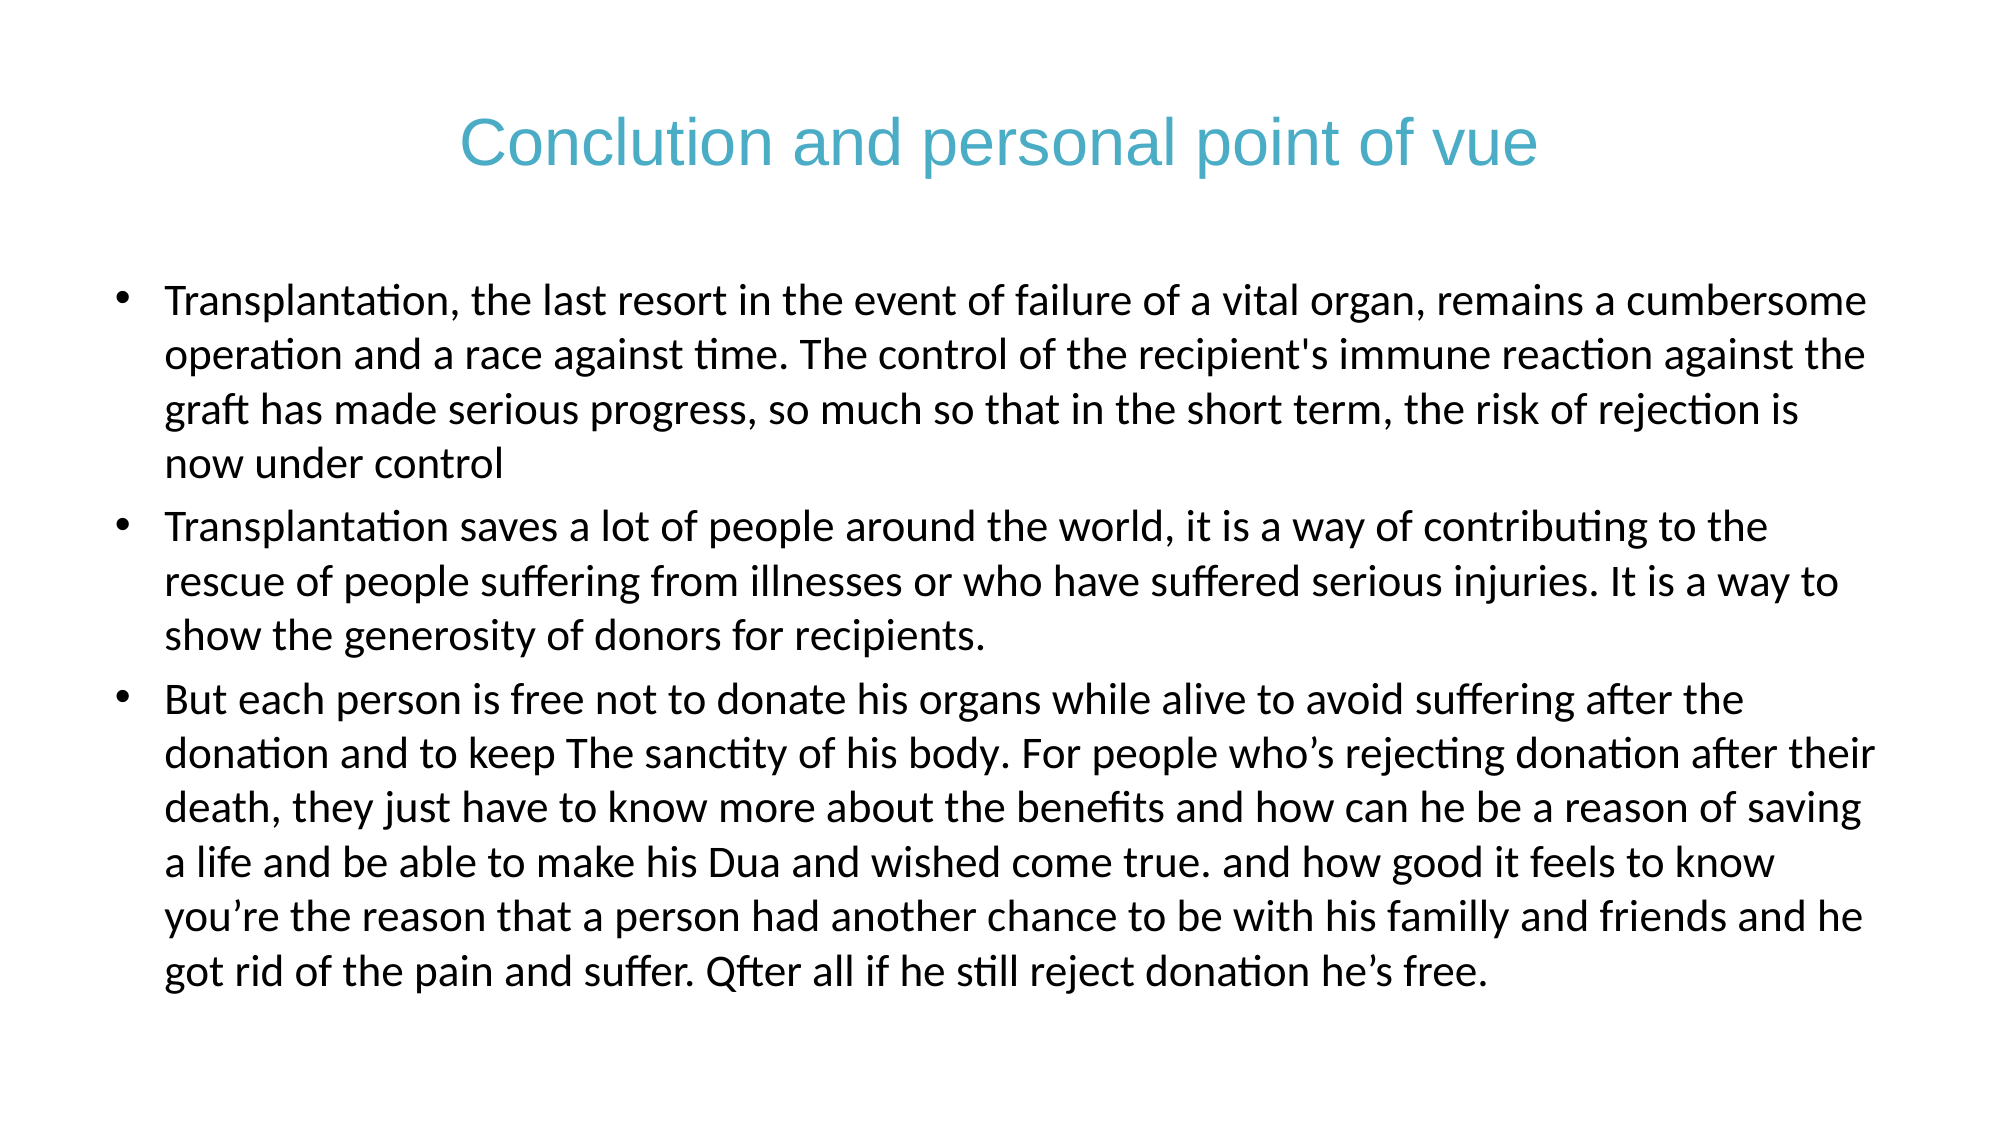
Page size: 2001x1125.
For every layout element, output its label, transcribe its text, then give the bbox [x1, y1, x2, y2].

list Transplantation, the last resort in the event of failure of a vital organ, remains a cumbersome operation and a race against time. The control of the recipient's immune reaction against the graft has made serious progress, so much so that in the short term, the risk of rejection is now under control Transplantation saves a lot of people around the world, it is a way of contributing to the rescue of people suffering from illnesses or who have suffered serious injuries. It is a way to show the generosity of donors for recipients. But each person is free not to donate his organs while alive to avoid suffering after the donation and to keep The sanctity of his body. For people who’s rejecting donation after their death, they just have to know more about the benefits and how can he be a reason of saving a life and be able to make his Dua and wished come true. and how good it feels to know you’re the reason that a person had another chance to be with his familly and friends and he got rid of the pain and suffer. Qfter all if he still reject donation he’s free. [99, 262, 1900, 1005]
title Conclution and personal point of vue [99, 45, 1900, 233]
